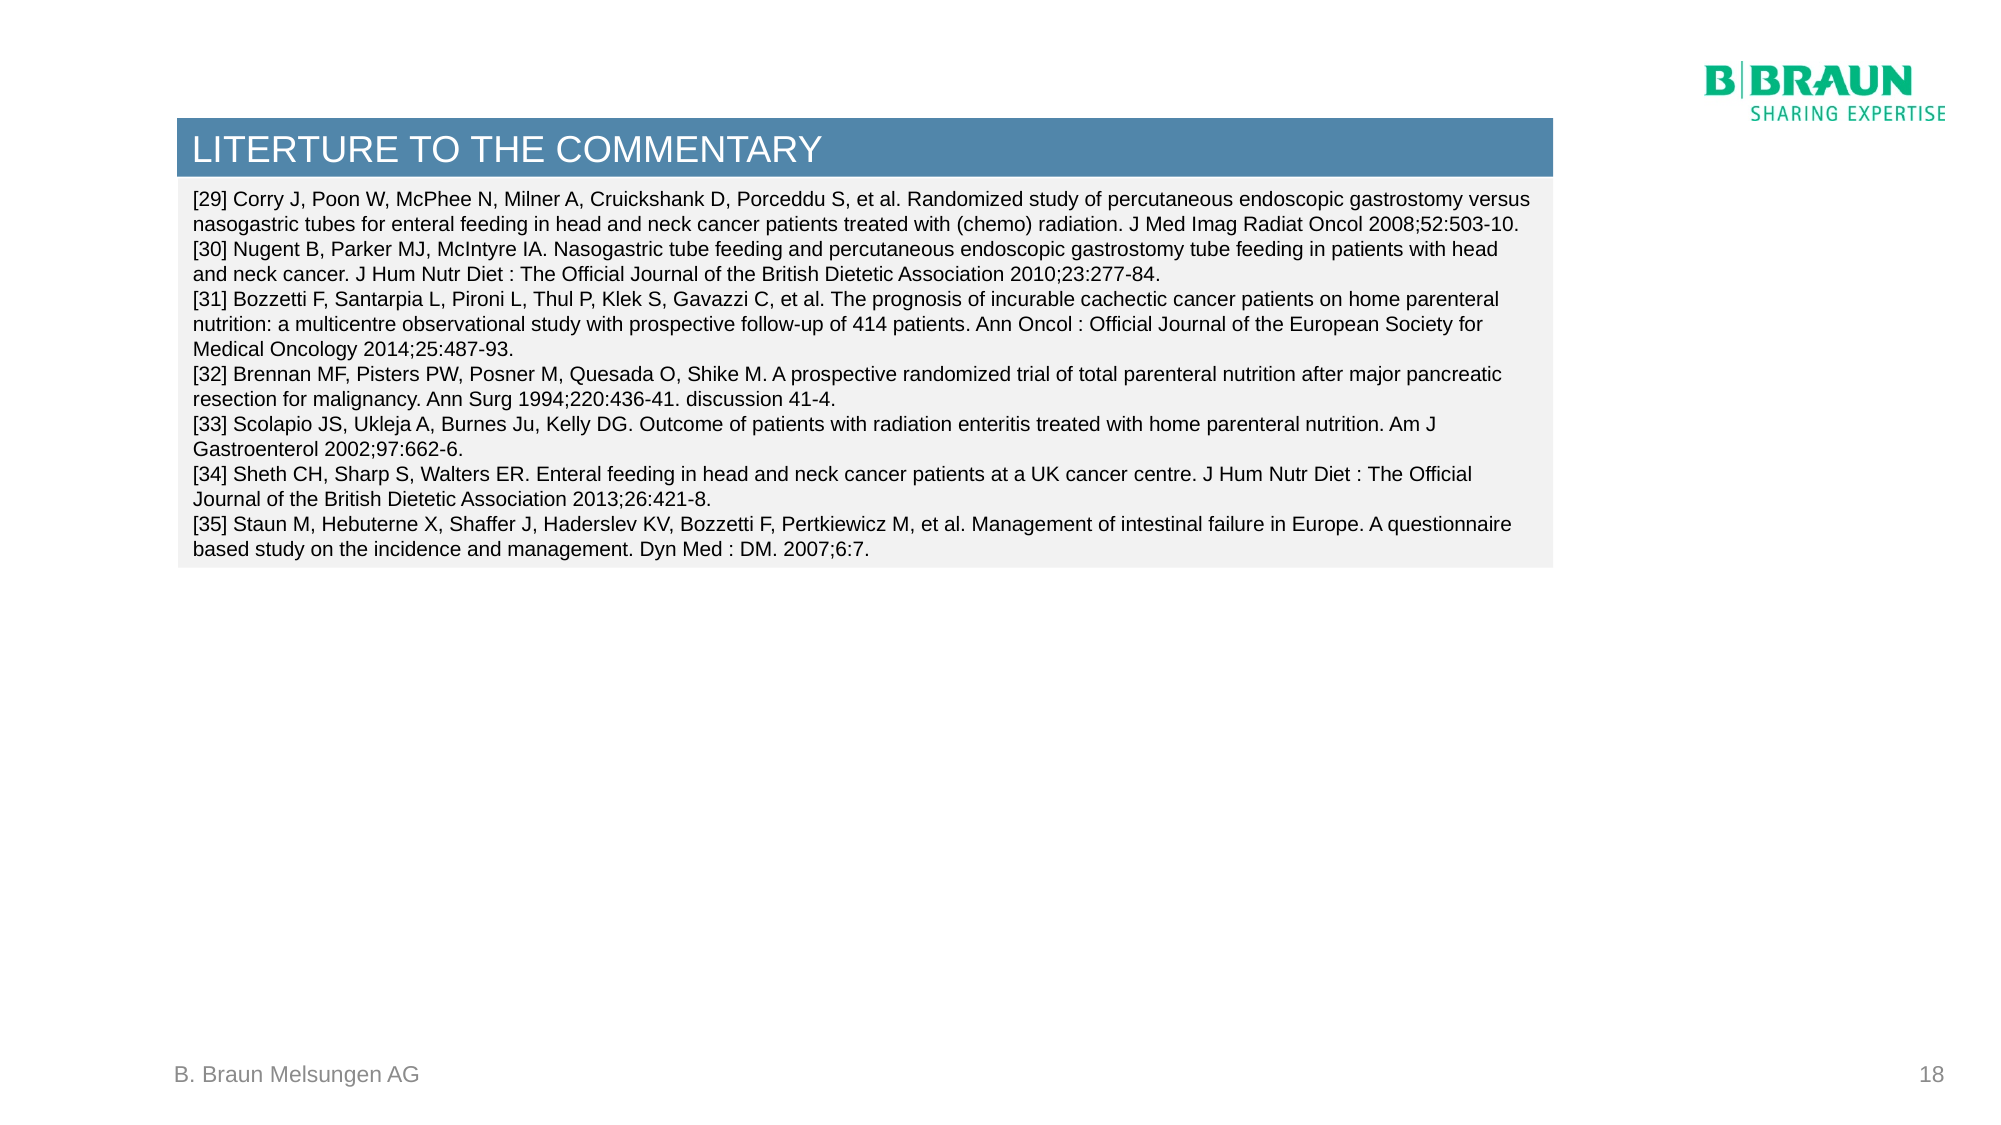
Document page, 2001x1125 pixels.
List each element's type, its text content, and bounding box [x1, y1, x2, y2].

footer B. Braun Melsungen AG [156, 1046, 770, 1100]
picture [1704, 61, 1945, 121]
slide_number 18 [1495, 1046, 1963, 1100]
text_box [29] Corry J, Poon W, McPhee N, Milner A, Cruickshank D, Porceddu S, et al. Randomized study of percutaneous endoscopic gastrostomy versus nasogastric tubes for enteral feeding in head and neck cancer patients treated with (chemo) radiation. J Med Imag Radiat Oncol 2008;52:503-10. [30] Nugent B, Parker MJ, McIntyre IA. Nasogastric tube feeding and percutaneous endoscopic gastrostomy tube feeding in patients with head and neck cancer. J Hum Nutr Diet : The Official Journal of the British Dietetic Association 2010;23:277-84. [31] Bozzetti F, Santarpia L, Pironi L, Thul P, Klek S, Gavazzi C, et al. The prognosis of incurable cachectic cancer patients on home parenteral nutrition: a multicentre observational study with prospective follow-up of 414 patients. Ann Oncol : Official Journal of the European Society for Medical Oncology 2014;25:487-93. [32] Brennan MF, Pisters PW, Posner M, Quesada O, Shike M. A prospective randomized trial of total parenteral nutrition after major pancreatic resection for malignancy. Ann Surg 1994;220:436-41. discussion 41-4. [33] Scolapio JS, Ukleja A, Burnes Ju, Kelly DG. Outcome of patients with radiation enteritis treated with home parenteral nutrition. Am J Gastroenterol 2002;97:662-6. [34] Sheth CH, Sharp S, Walters ER. Enteral feeding in head and neck cancer patients at a UK cancer centre. J Hum Nutr Diet : The Official Journal of the British Dietetic Association 2013;26:421-8. [35] Staun M, Hebuterne X, Shaffer J, Haderslev KV, Bozzetti F, Pertkiewicz M, et al. Management of intestinal failure in Europe. A questionnaire based study on the incidence and management. Dyn Med : DM. 2007;6:7. [178, 178, 1554, 568]
text_box LITERTURE TO THE COMMENTARY [177, 118, 1554, 177]
